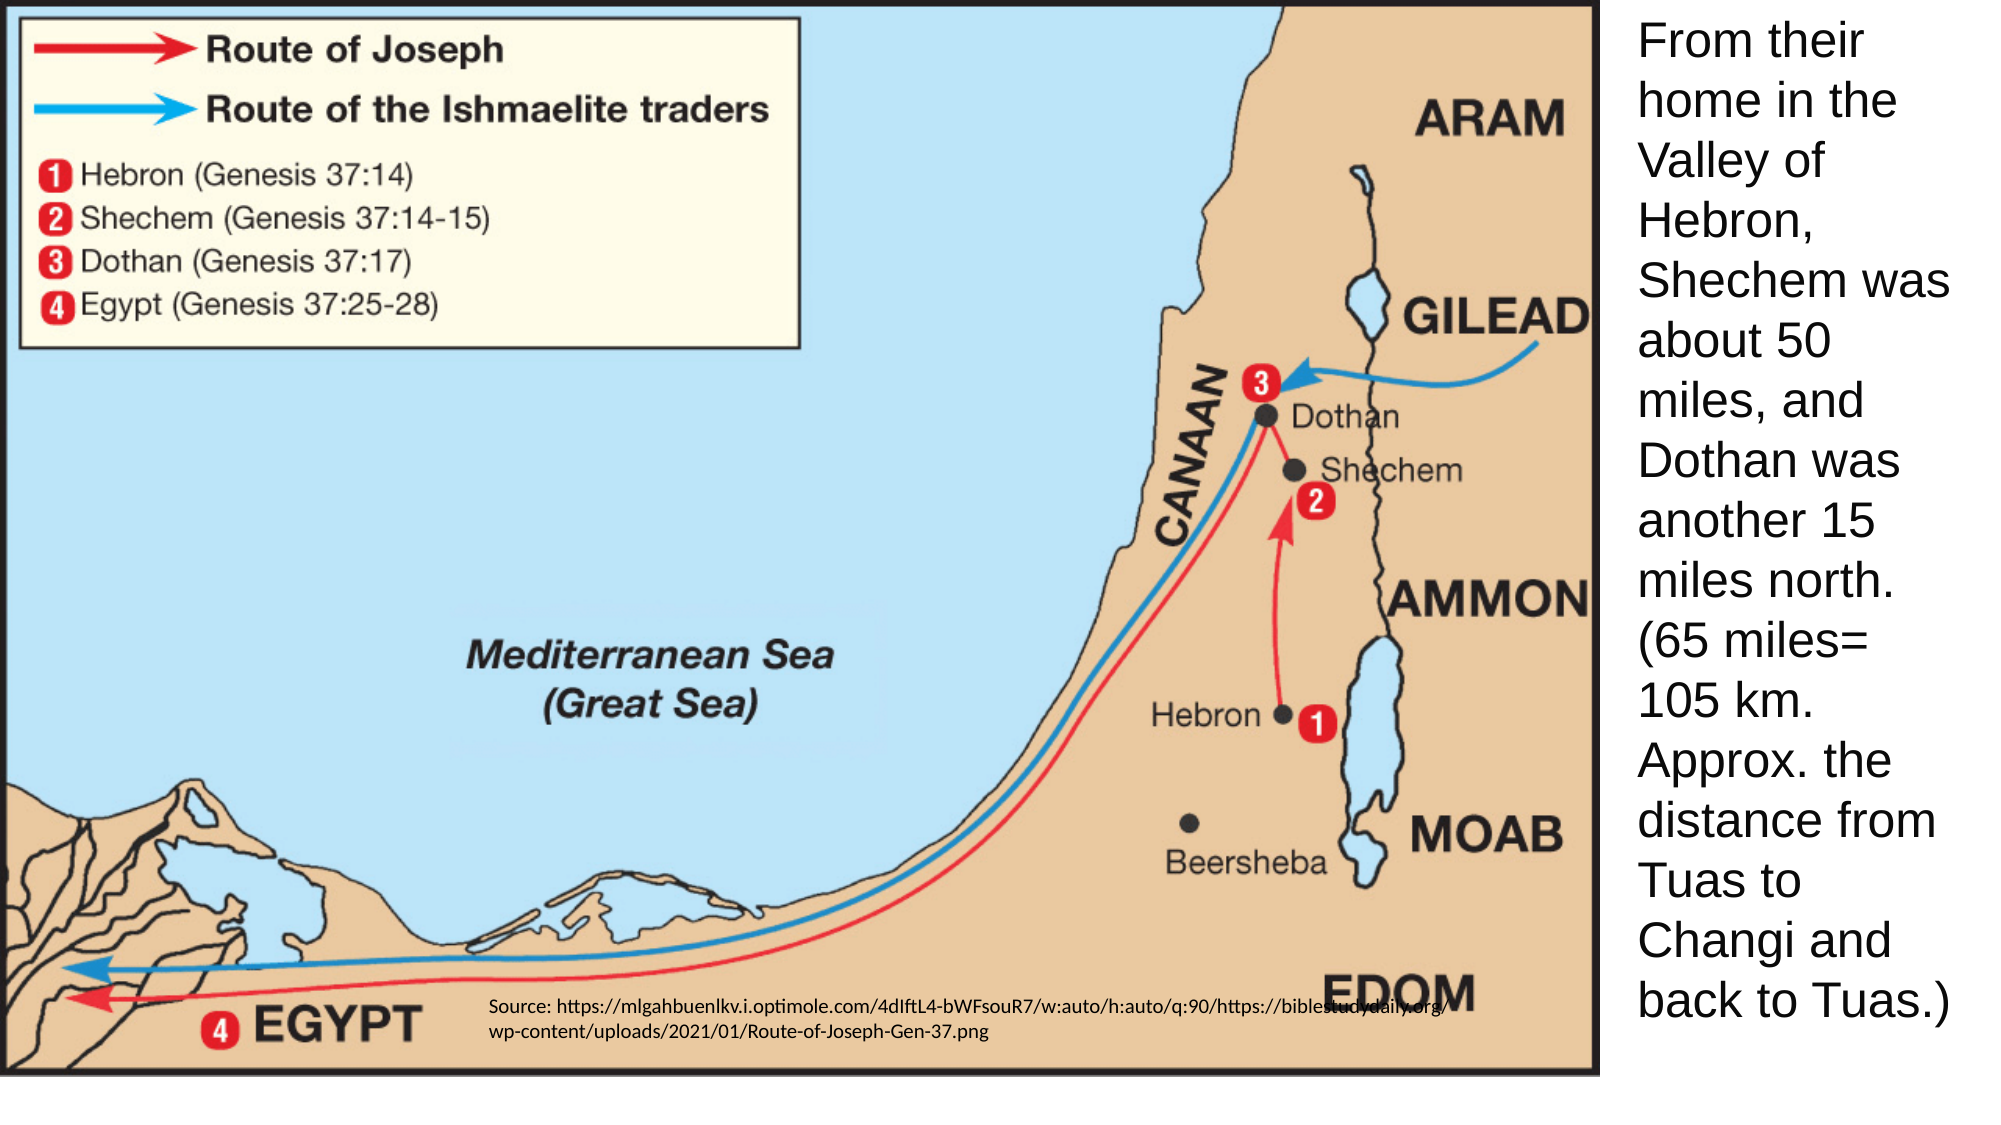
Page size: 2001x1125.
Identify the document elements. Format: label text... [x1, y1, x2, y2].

text_box From their home in the Valley of Hebron, Shechem was about 50 miles, and Dothan was another 15 miles north. (65 miles= 105 km. Approx. the distance from Tuas to Changi and back to Tuas.) [1622, 0, 1980, 1035]
picture [0, 0, 1600, 1077]
